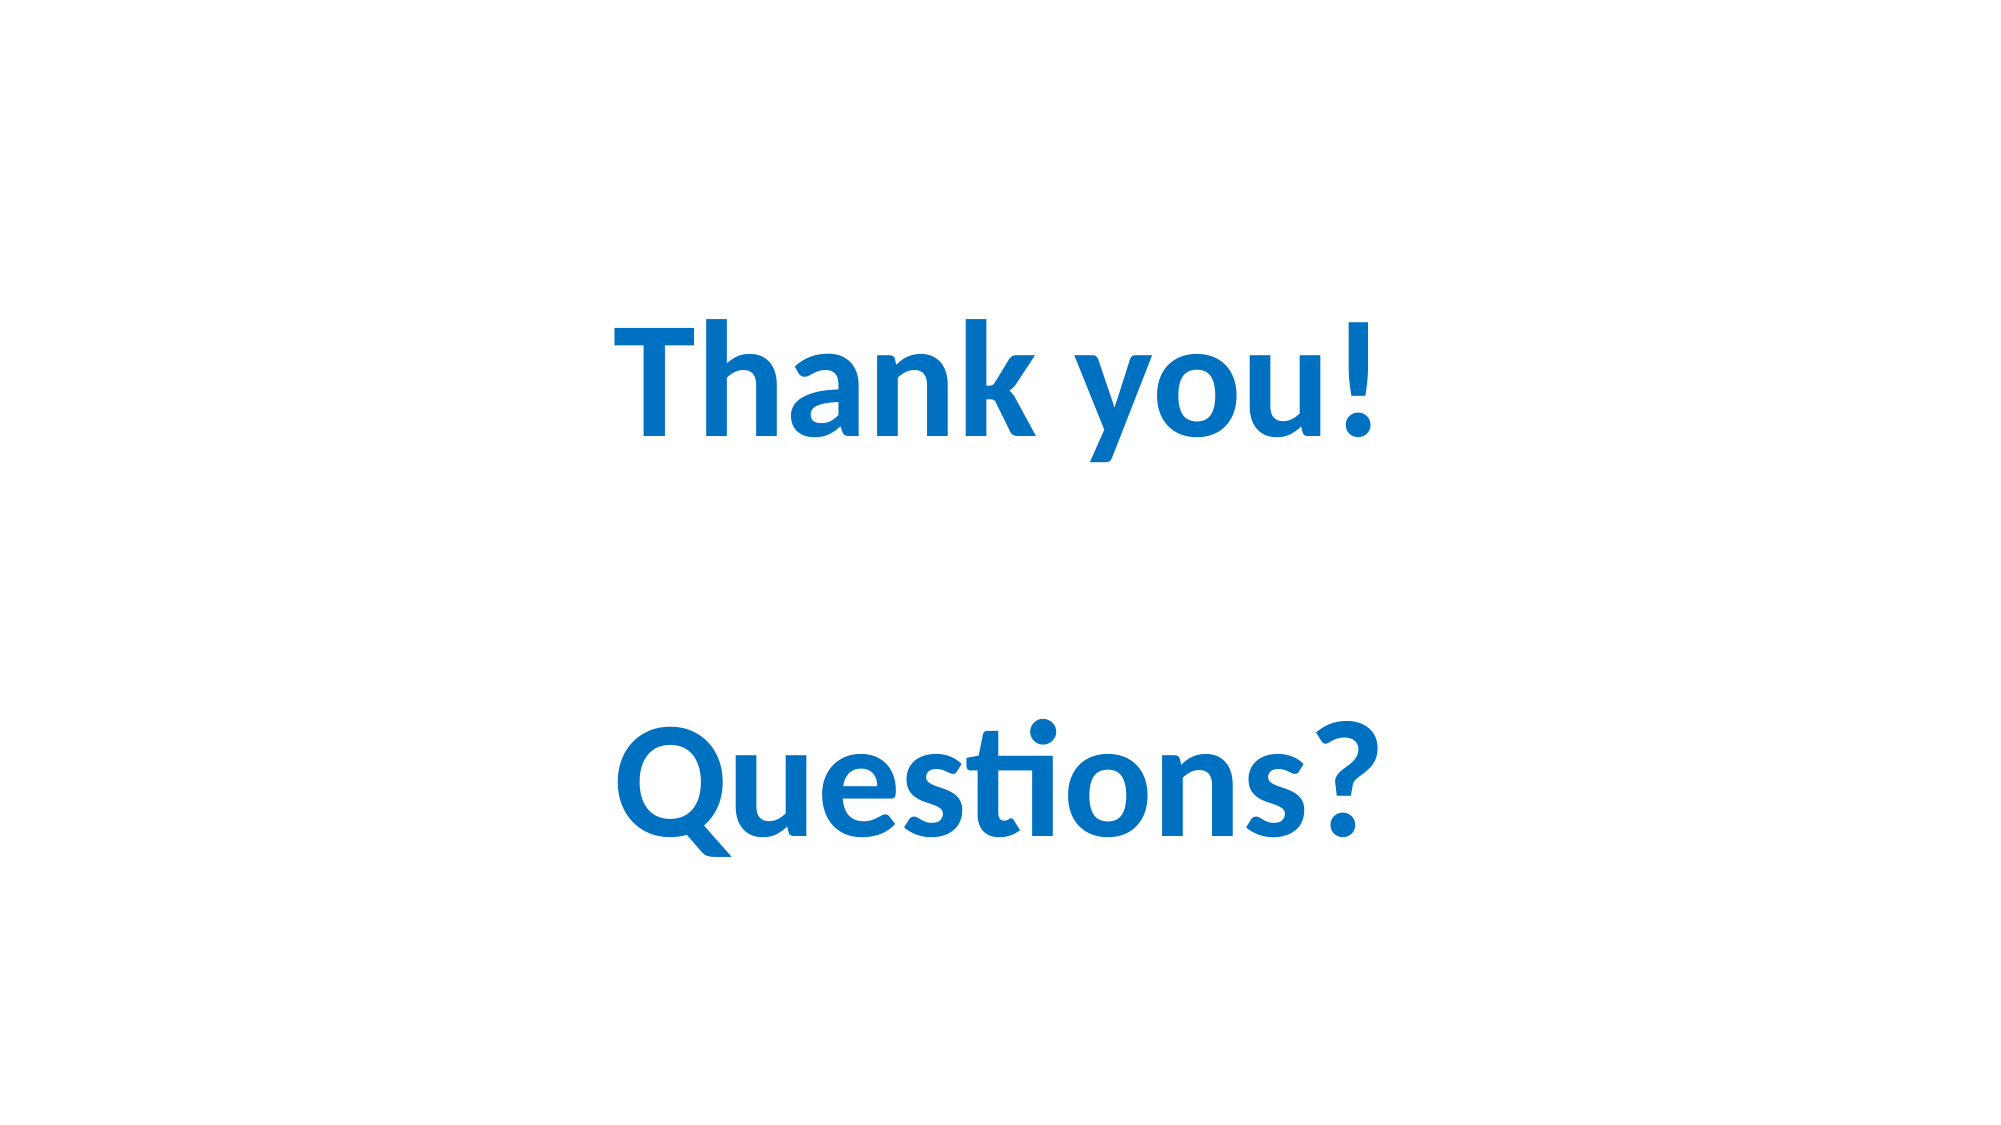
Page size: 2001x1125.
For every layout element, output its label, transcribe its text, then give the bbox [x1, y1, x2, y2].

title Thank you! Questions? [198, 309, 1802, 878]
